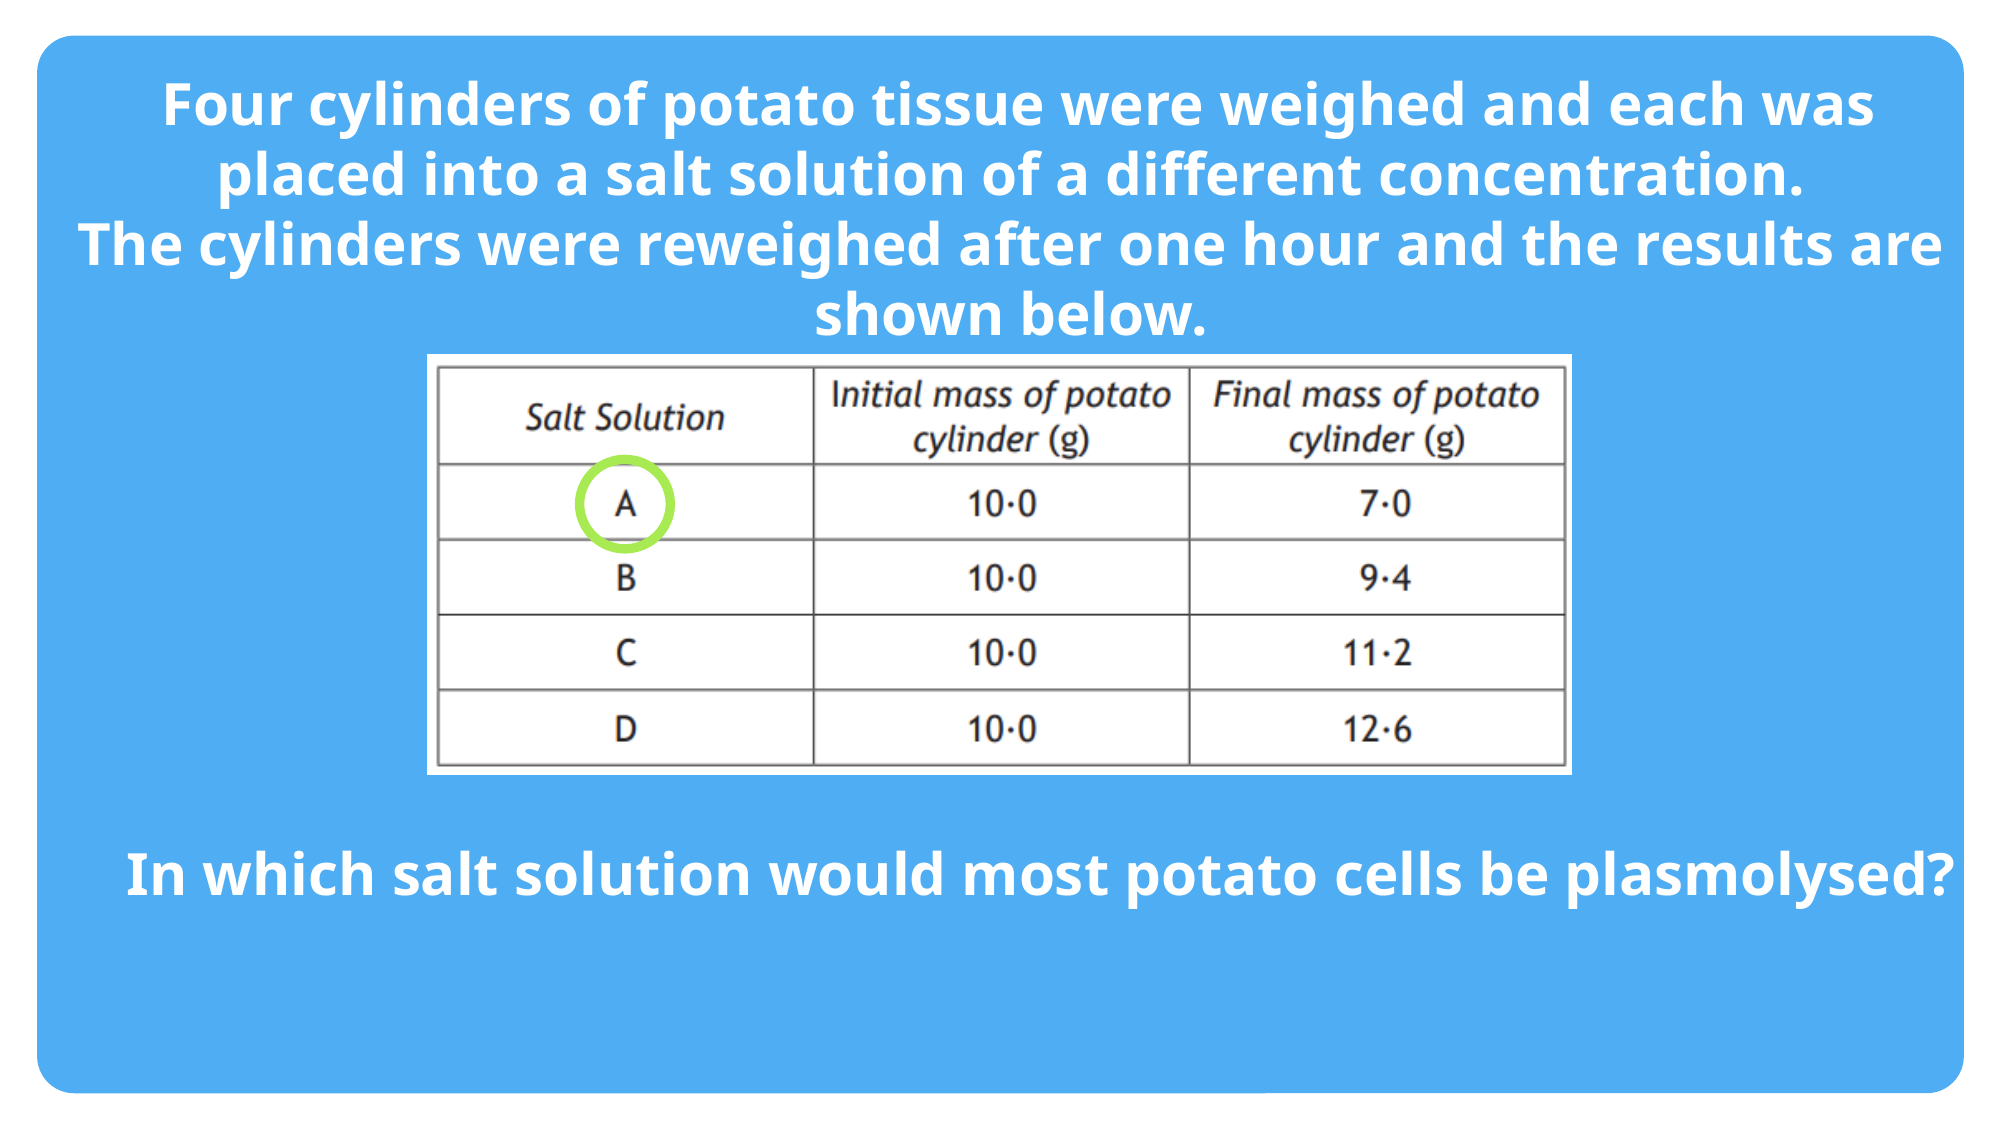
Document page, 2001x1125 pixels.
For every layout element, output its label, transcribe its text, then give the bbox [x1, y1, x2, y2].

text_box Four cylinders of potato tissue were weighed and each was placed into a salt solution of a different concentration. The cylinders were reweighed after one hour and the results are shown below. [57, 59, 1964, 355]
text_box In which salt solution would most potato cells be plasmolysed? [80, 829, 1987, 915]
text_box [36, 34, 1965, 1095]
picture [427, 354, 1572, 775]
